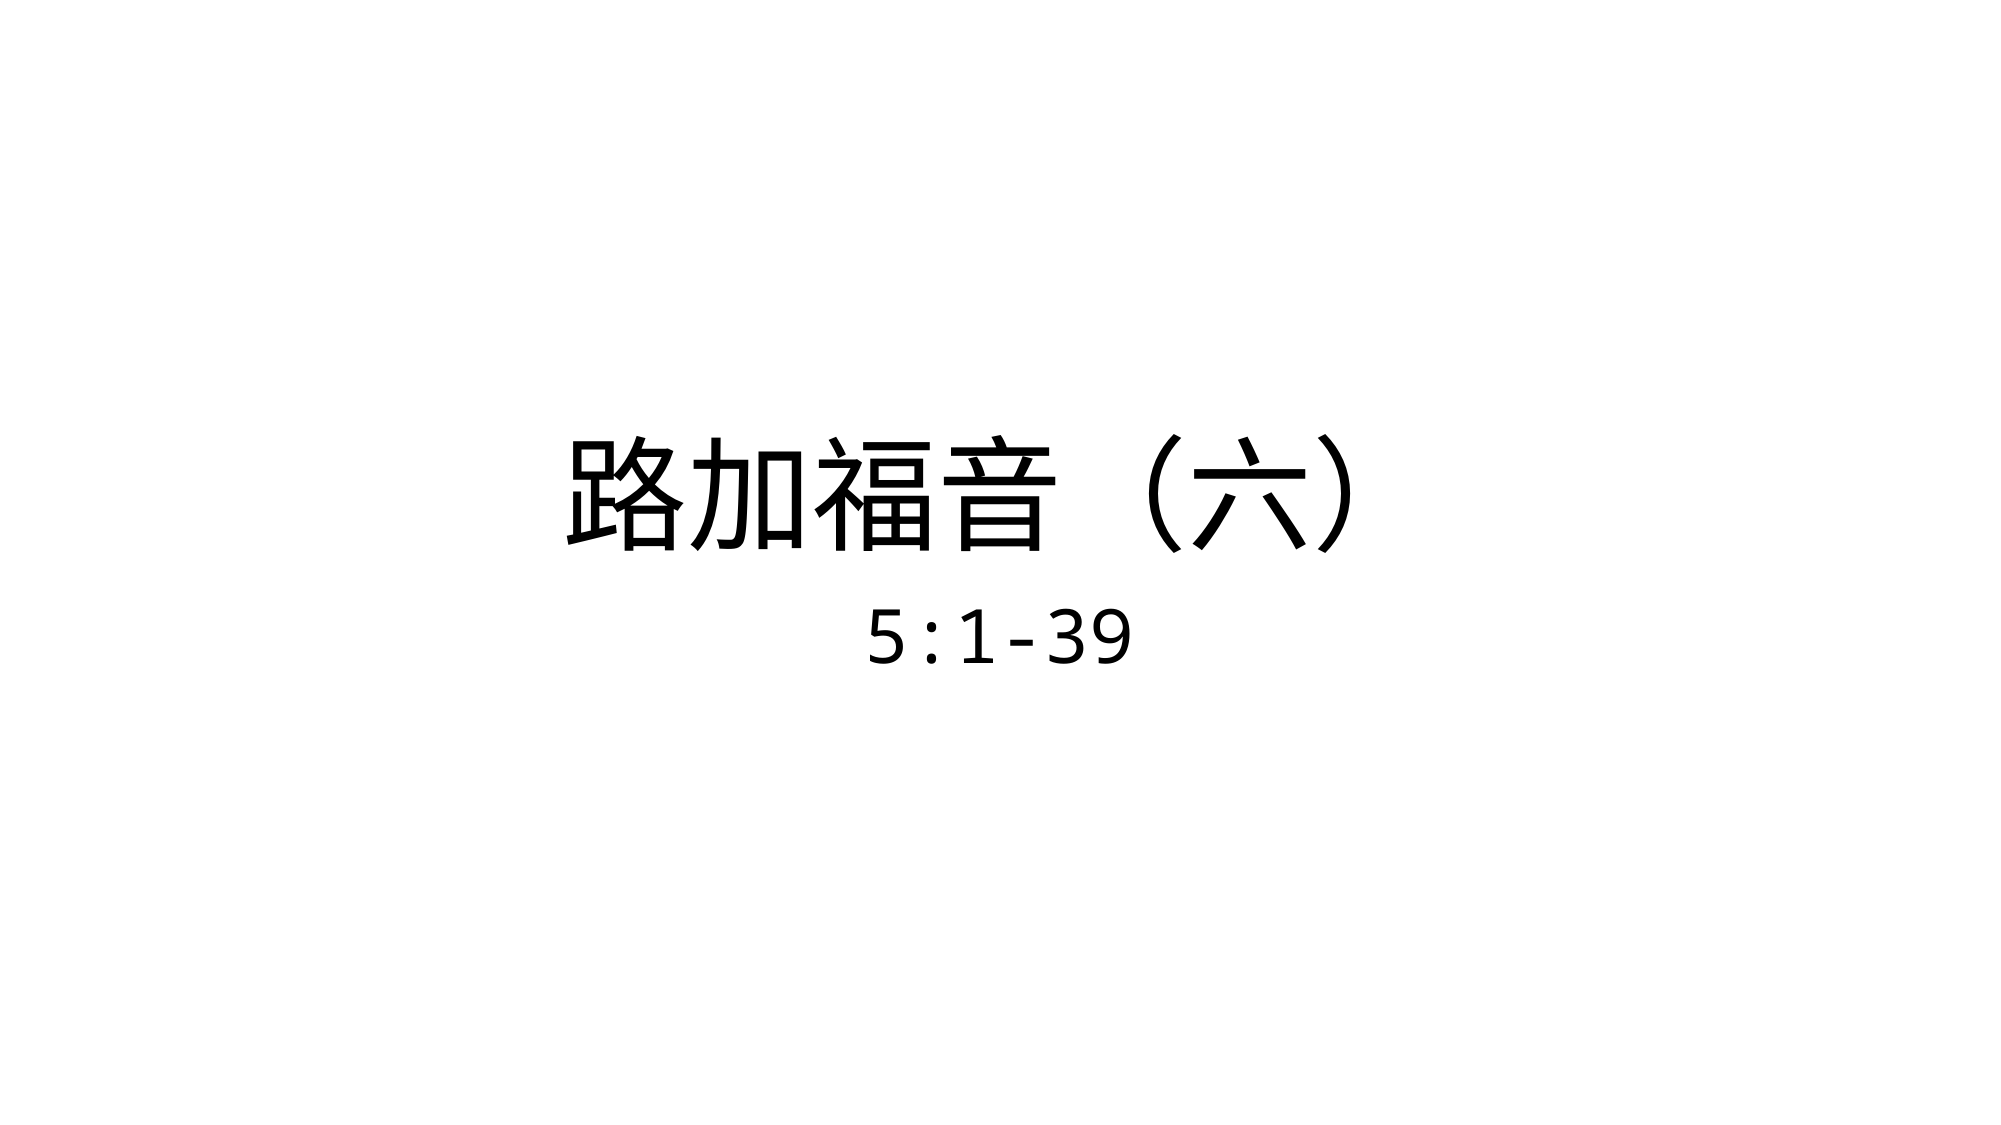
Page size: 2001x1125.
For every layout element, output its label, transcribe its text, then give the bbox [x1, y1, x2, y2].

subtitle 5:1-39 [249, 590, 1750, 863]
title 路加福音（六） [249, 184, 1750, 576]
